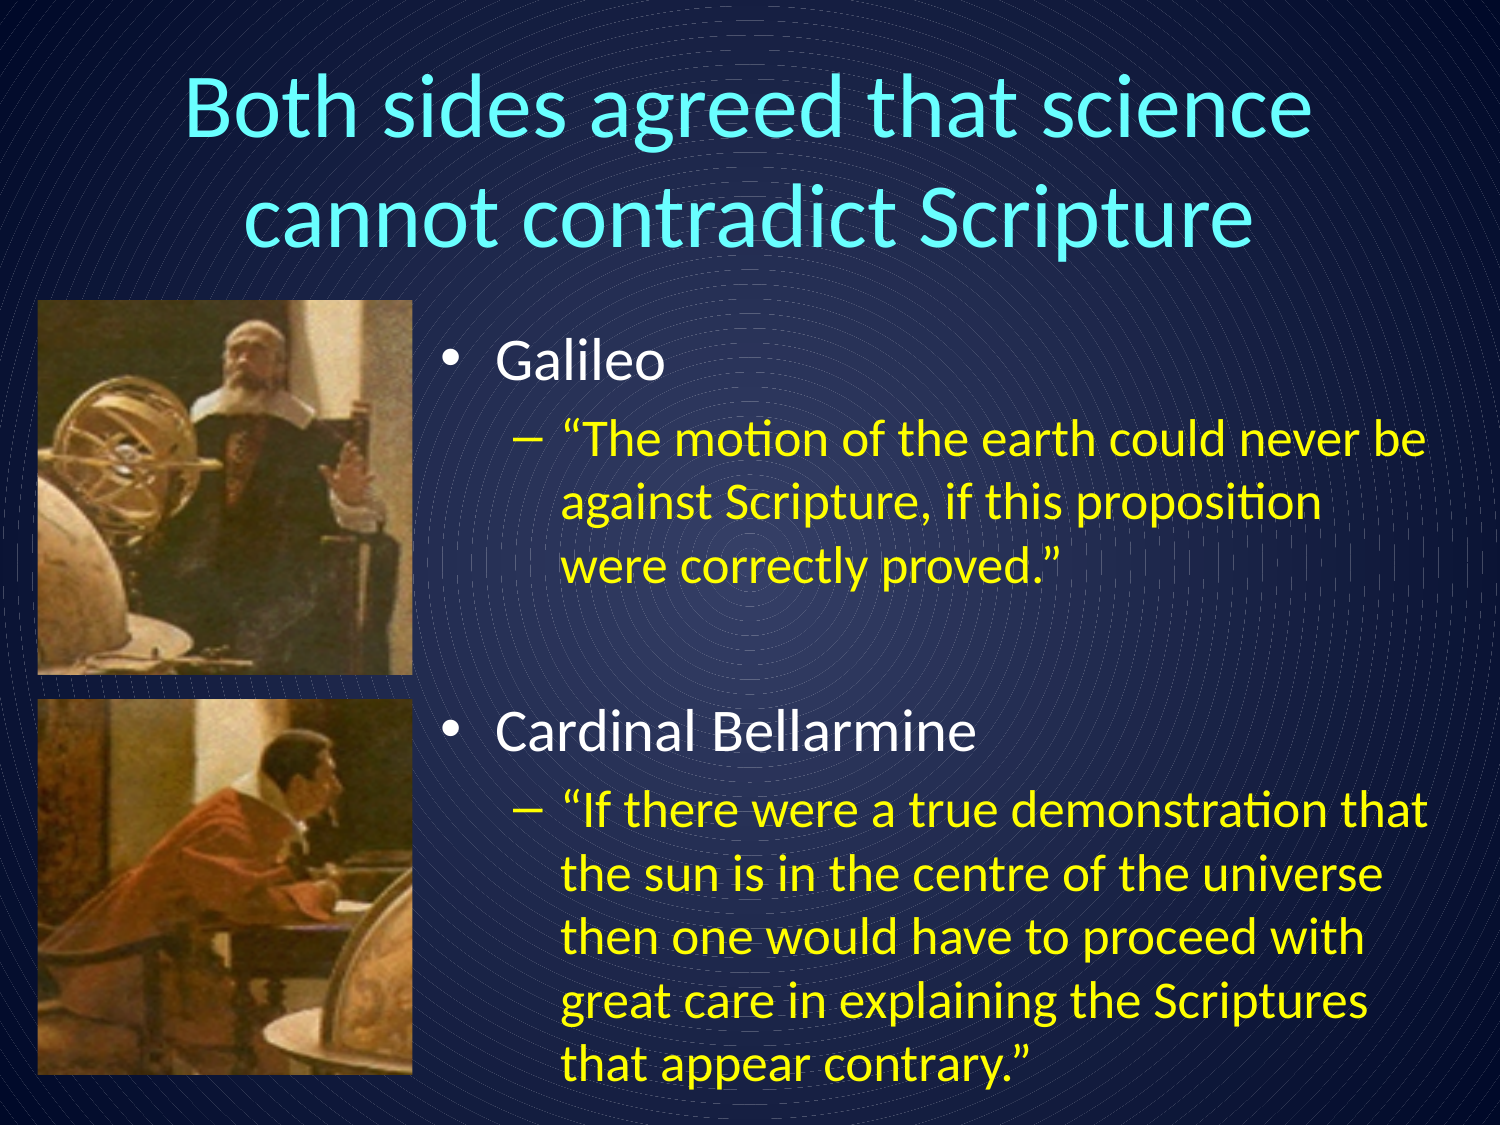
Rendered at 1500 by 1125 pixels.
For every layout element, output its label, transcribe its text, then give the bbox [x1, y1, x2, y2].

list Galileo “The motion of the earth could never be against Scripture, if this proposition were correctly proved.” Cardinal Bellarmine “If there were a true demonstration that the sun is in the centre of the universe then one would have to proceed with great care in explaining the Scriptures that appear contrary.” [424, 312, 1451, 1101]
title Both sides agreed that science cannot contradict Scripture [74, 49, 1426, 263]
picture [37, 299, 413, 676]
picture [37, 699, 413, 1076]
